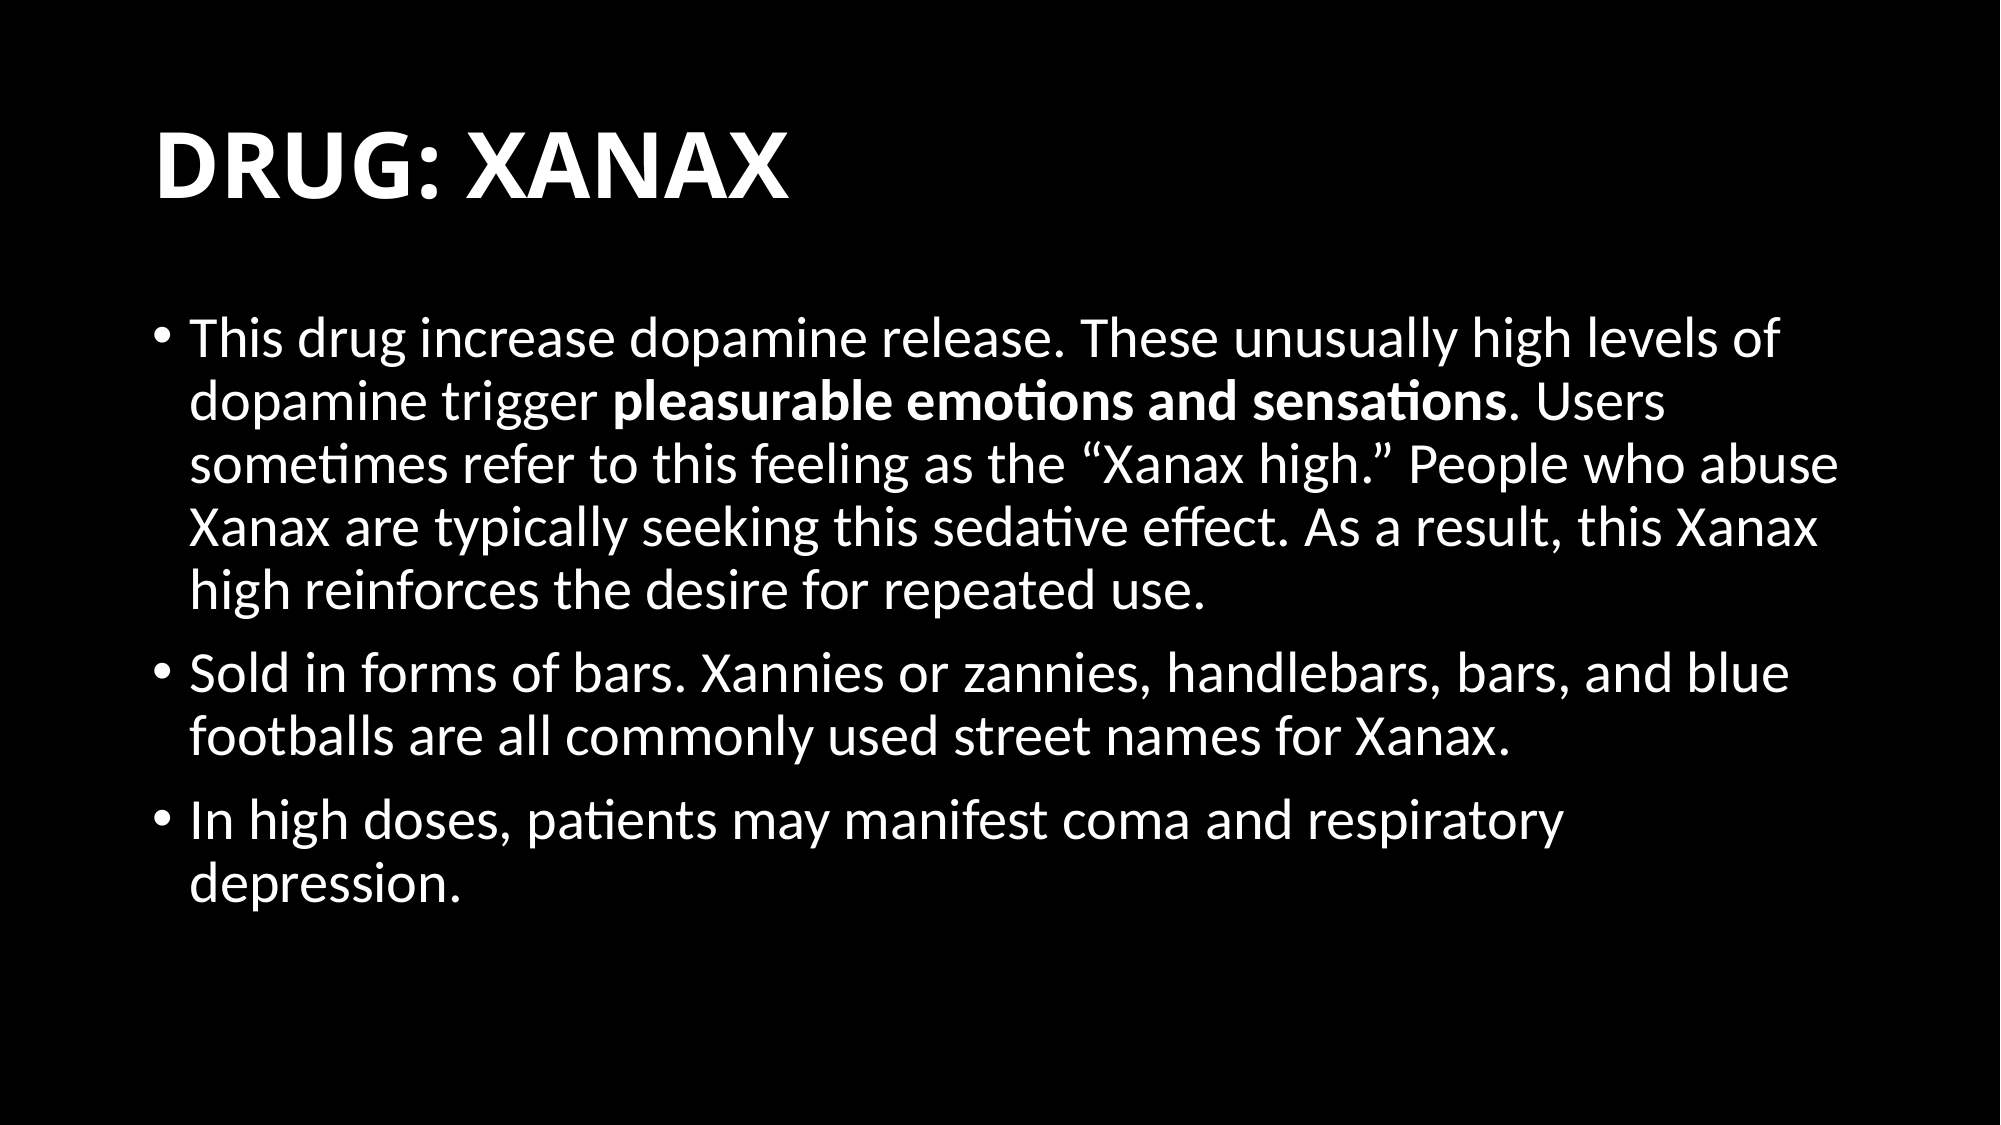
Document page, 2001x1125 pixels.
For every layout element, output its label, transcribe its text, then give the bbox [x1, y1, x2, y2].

title DRUG: XANAX [137, 59, 1863, 278]
list This drug increase dopamine release. These unusually high levels of dopamine trigger pleasurable emotions and sensations. Users sometimes refer to this feeling as the “Xanax high.” People who abuse Xanax are typically seeking this sedative effect. As a result, this Xanax high reinforces the desire for repeated use. Sold in forms of bars. Xannies or zannies, handlebars, bars, and blue footballs are all commonly used street names for Xanax. In high doses, patients may manifest coma and respiratory depression. [137, 299, 1863, 1014]
